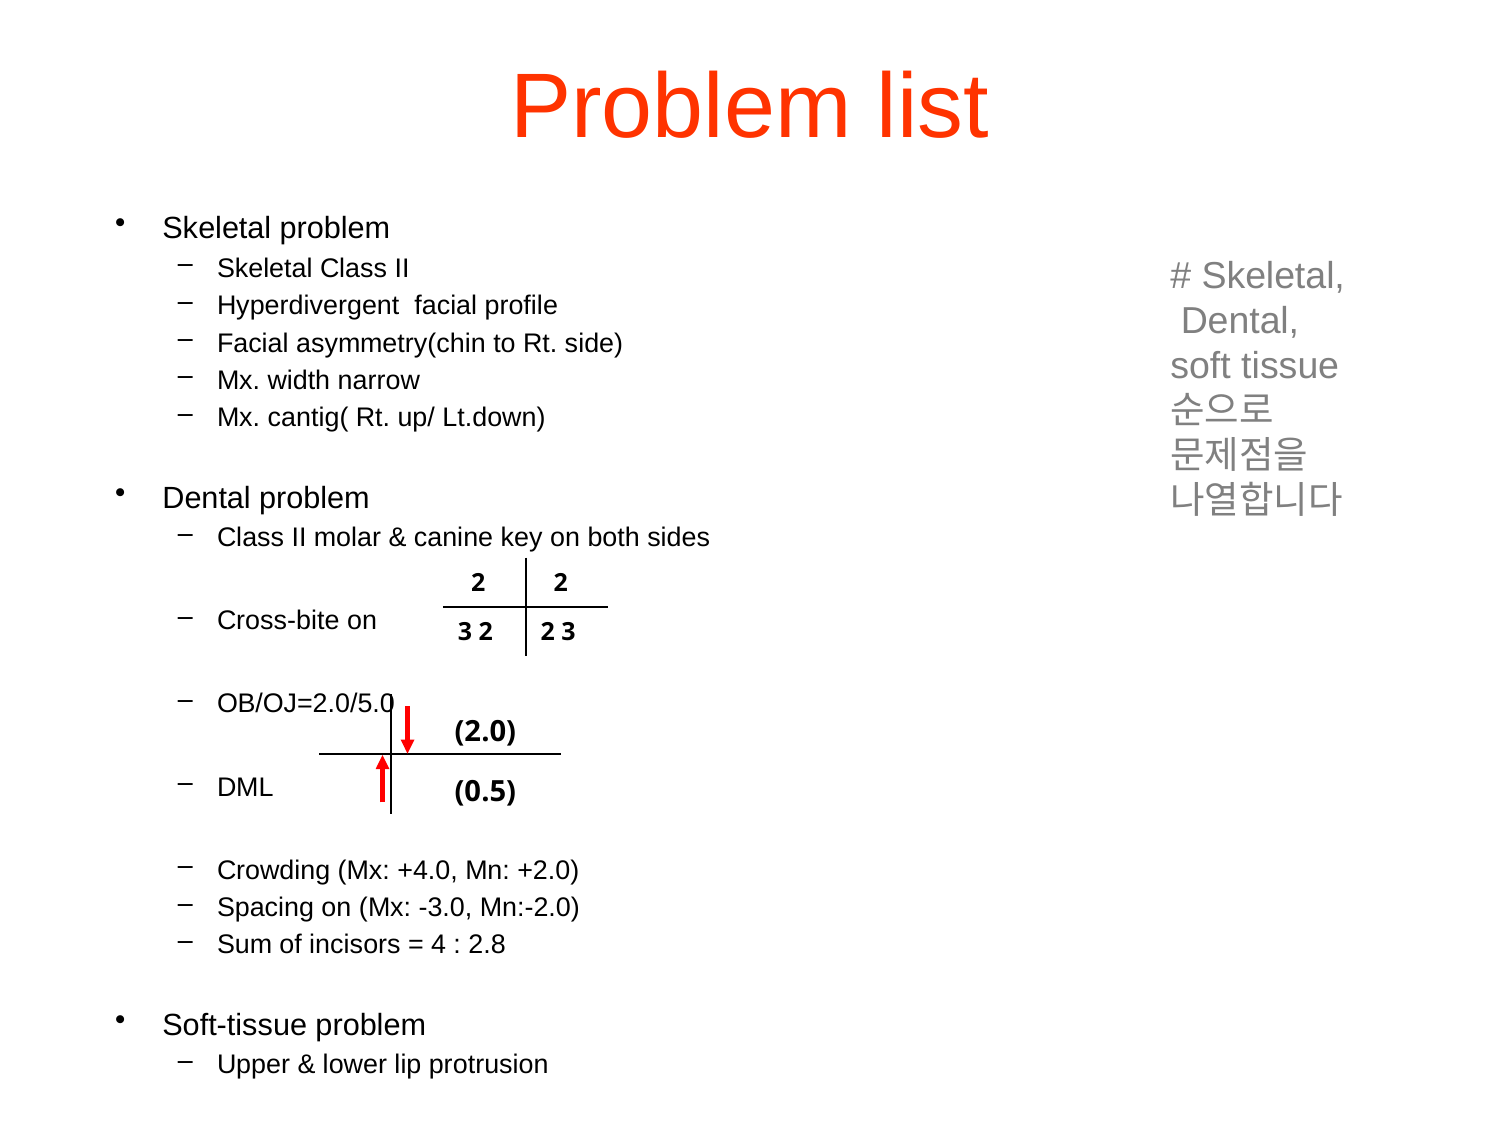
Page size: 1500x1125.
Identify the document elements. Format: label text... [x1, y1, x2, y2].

table_header 2 [527, 558, 608, 606]
table_header (2.0) [392, 694, 561, 753]
table_cell (0.5) [392, 755, 561, 814]
table_header 2 [443, 558, 525, 606]
list Skeletal problem Skeletal Class II Hyperdivergent facial profile Facial asymmetry(chin to Rt. side) Mx. width narrow Mx. cantig( Rt. up/ Lt.down) Dental problem Class II molar & canine key on both sides Cross-bite on OB/OJ=2.0/5.0 DML Crowding (Mx: +4.0, Mn: +2.0) Spacing on (Mx: -3.0, Mn:-2.0) Sum of incisors = 4 : 2.8 Soft-tissue problem Upper & lower lip protrusion [100, 200, 1244, 1094]
text_box # Skeletal, Dental, soft tissue 순으로 문제점을 나열합니다 [1080, 243, 1412, 529]
table_header [319, 694, 390, 753]
table_cell 3 2 [443, 608, 525, 656]
table_cell [319, 755, 390, 814]
table_cell 2 3 [527, 608, 608, 656]
title Problem list [75, 7, 1425, 195]
